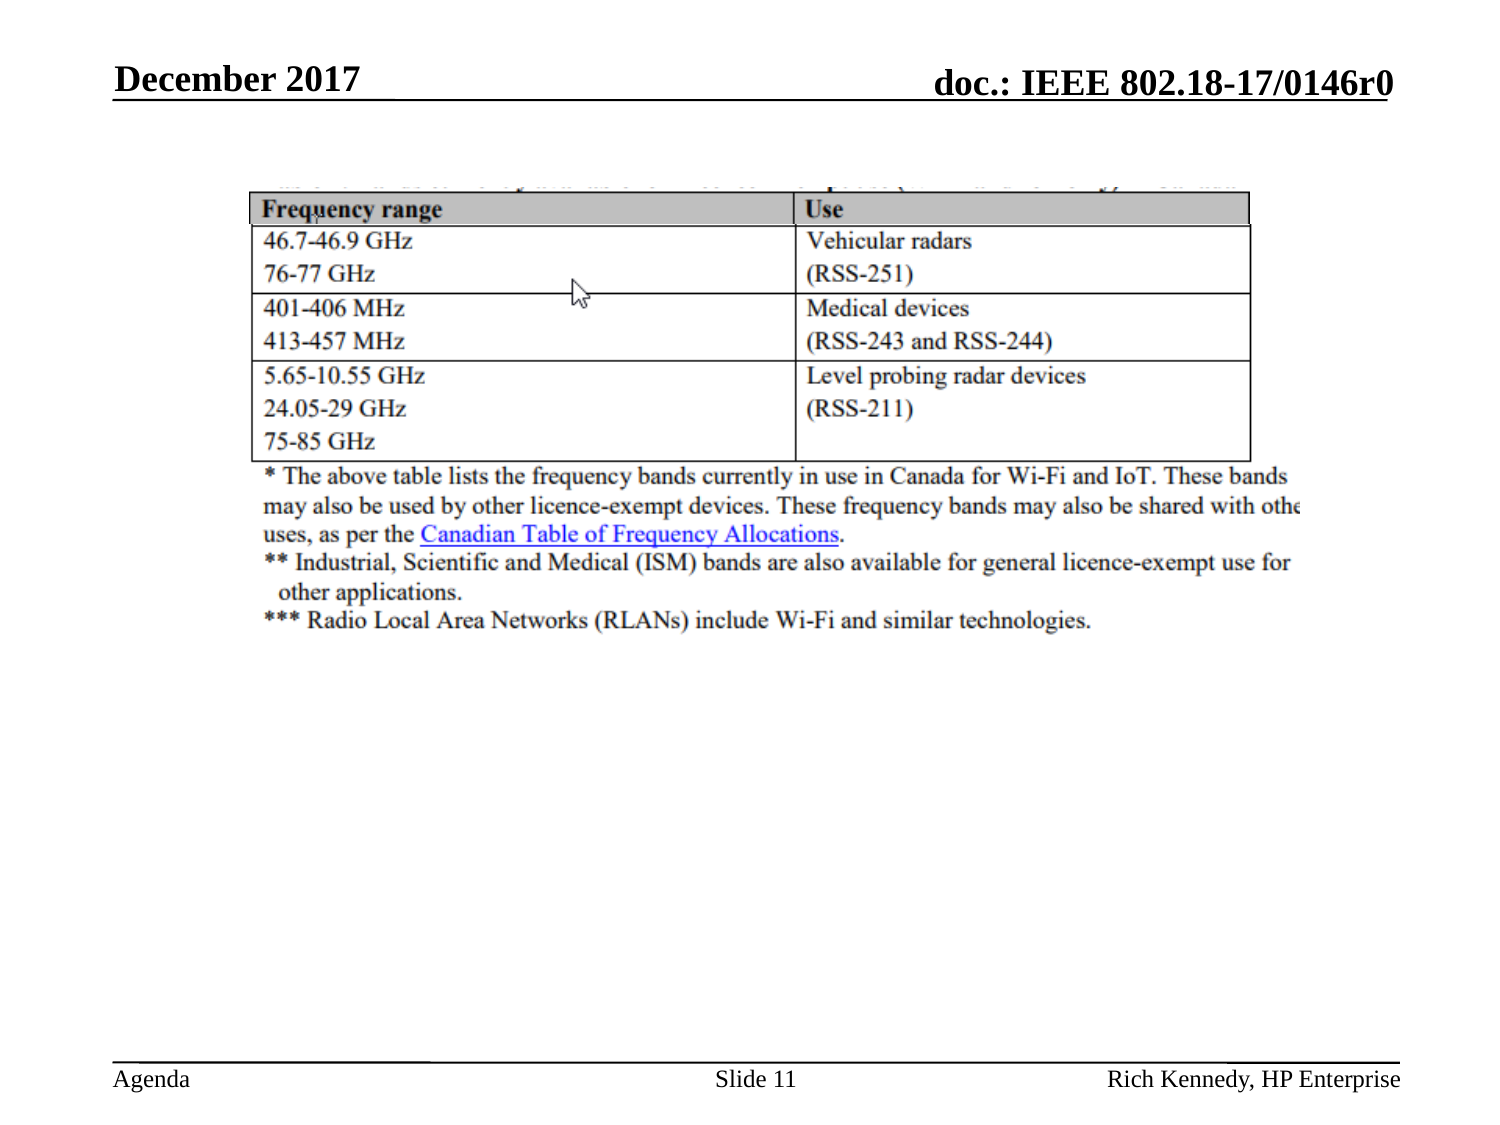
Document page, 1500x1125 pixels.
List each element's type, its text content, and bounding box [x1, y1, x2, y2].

footer Rich Kennedy, HP Enterprise [878, 1061, 1402, 1093]
picture [238, 187, 1301, 641]
slide_number Slide 11 [712, 1061, 800, 1123]
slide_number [114, 54, 423, 100]
